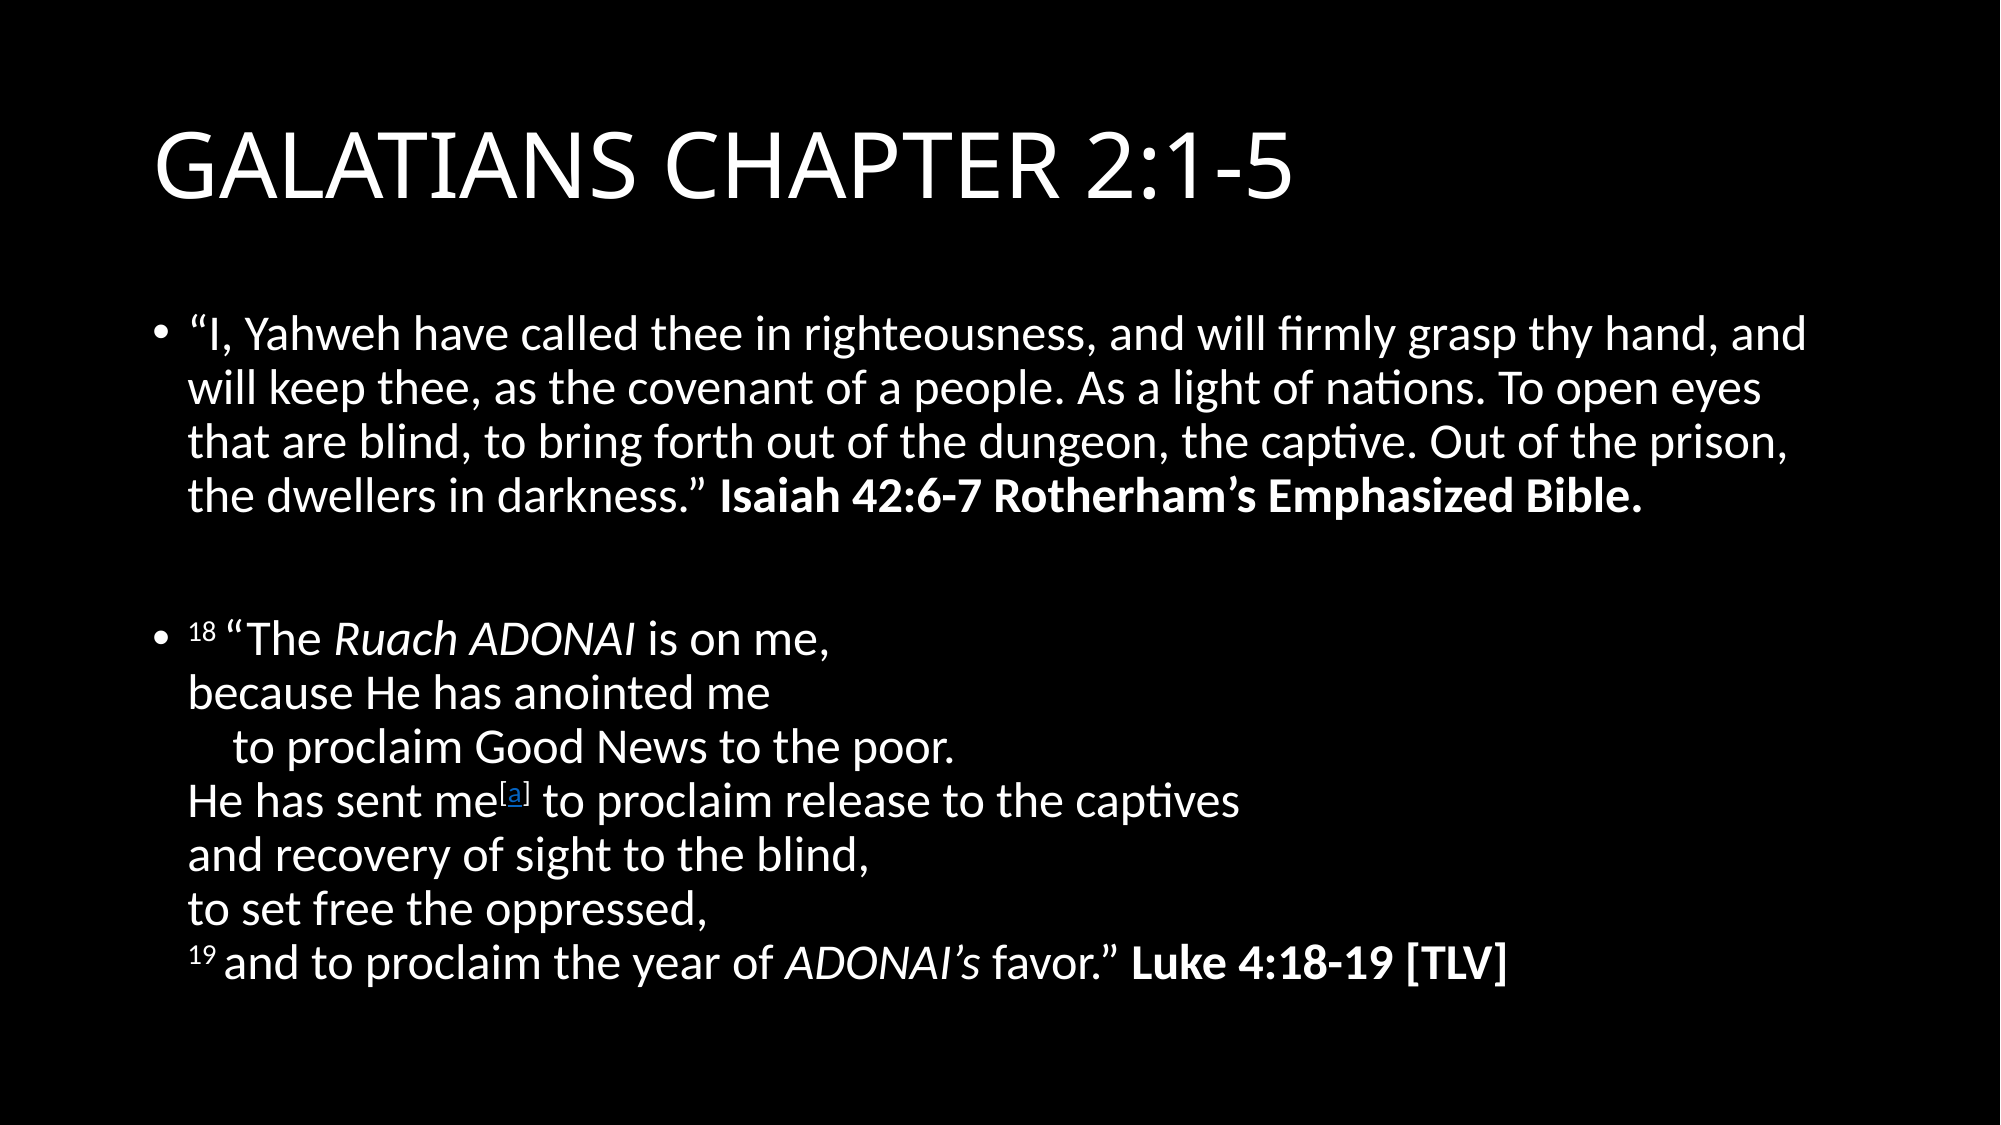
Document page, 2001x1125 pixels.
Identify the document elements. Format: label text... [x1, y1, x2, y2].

title GALATIANS CHAPTER 2:1-5 [137, 59, 1863, 278]
list “I, Yahweh have called thee in righteousness, and will firmly grasp thy hand, and will keep thee, as the covenant of a people. As a light of nations. To open eyes that are blind, to bring forth out of the dungeon, the captive. Out of the prison, the dwellers in darkness.” Isaiah 42:6-7 Rotherham’s Emphasized Bible. 18 “The Ruach Adonai is on me, because He has anointed me to proclaim Good News to the poor. He has sent me[a] to proclaim release to the captives and recovery of sight to the blind, to set free the oppressed, 19 and to proclaim the year of Adonai’s favor.” Luke 4:18-19 [TLV] [137, 299, 1863, 1014]
